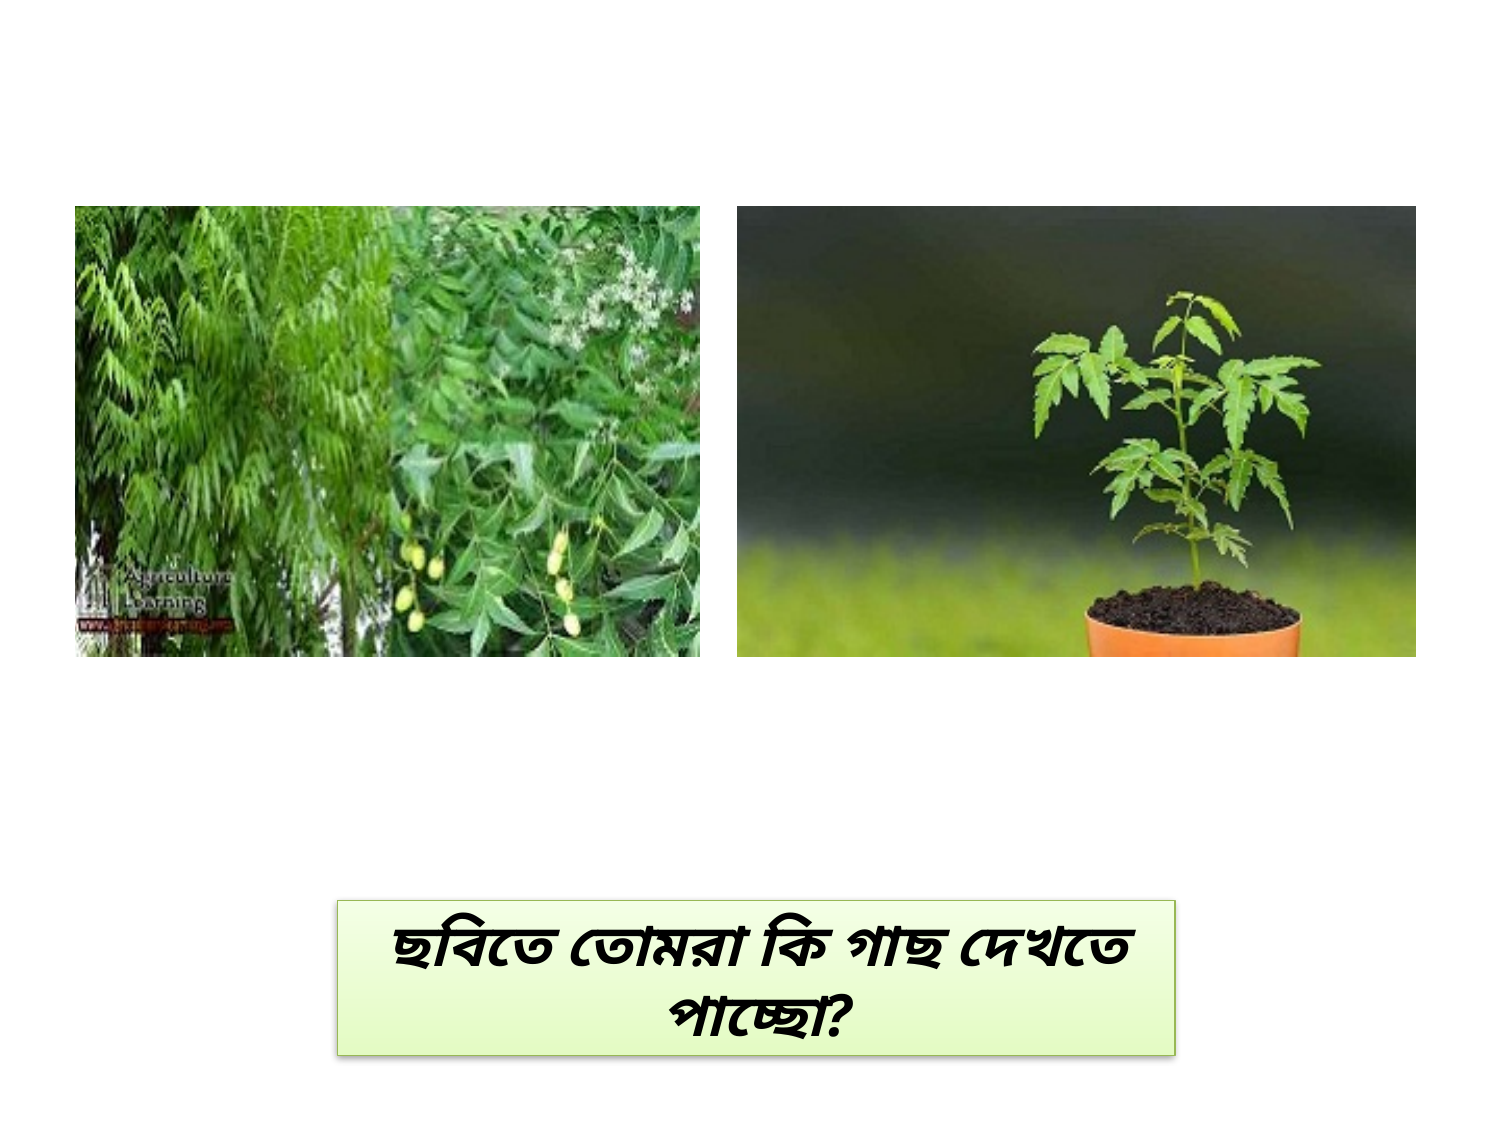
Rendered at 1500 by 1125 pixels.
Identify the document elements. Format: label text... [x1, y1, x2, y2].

picture [74, 206, 701, 657]
text_box ছবিতে তোমরা কি গাছ দেখতে পাচ্ছো? [337, 900, 1176, 1056]
picture [737, 206, 1416, 657]
